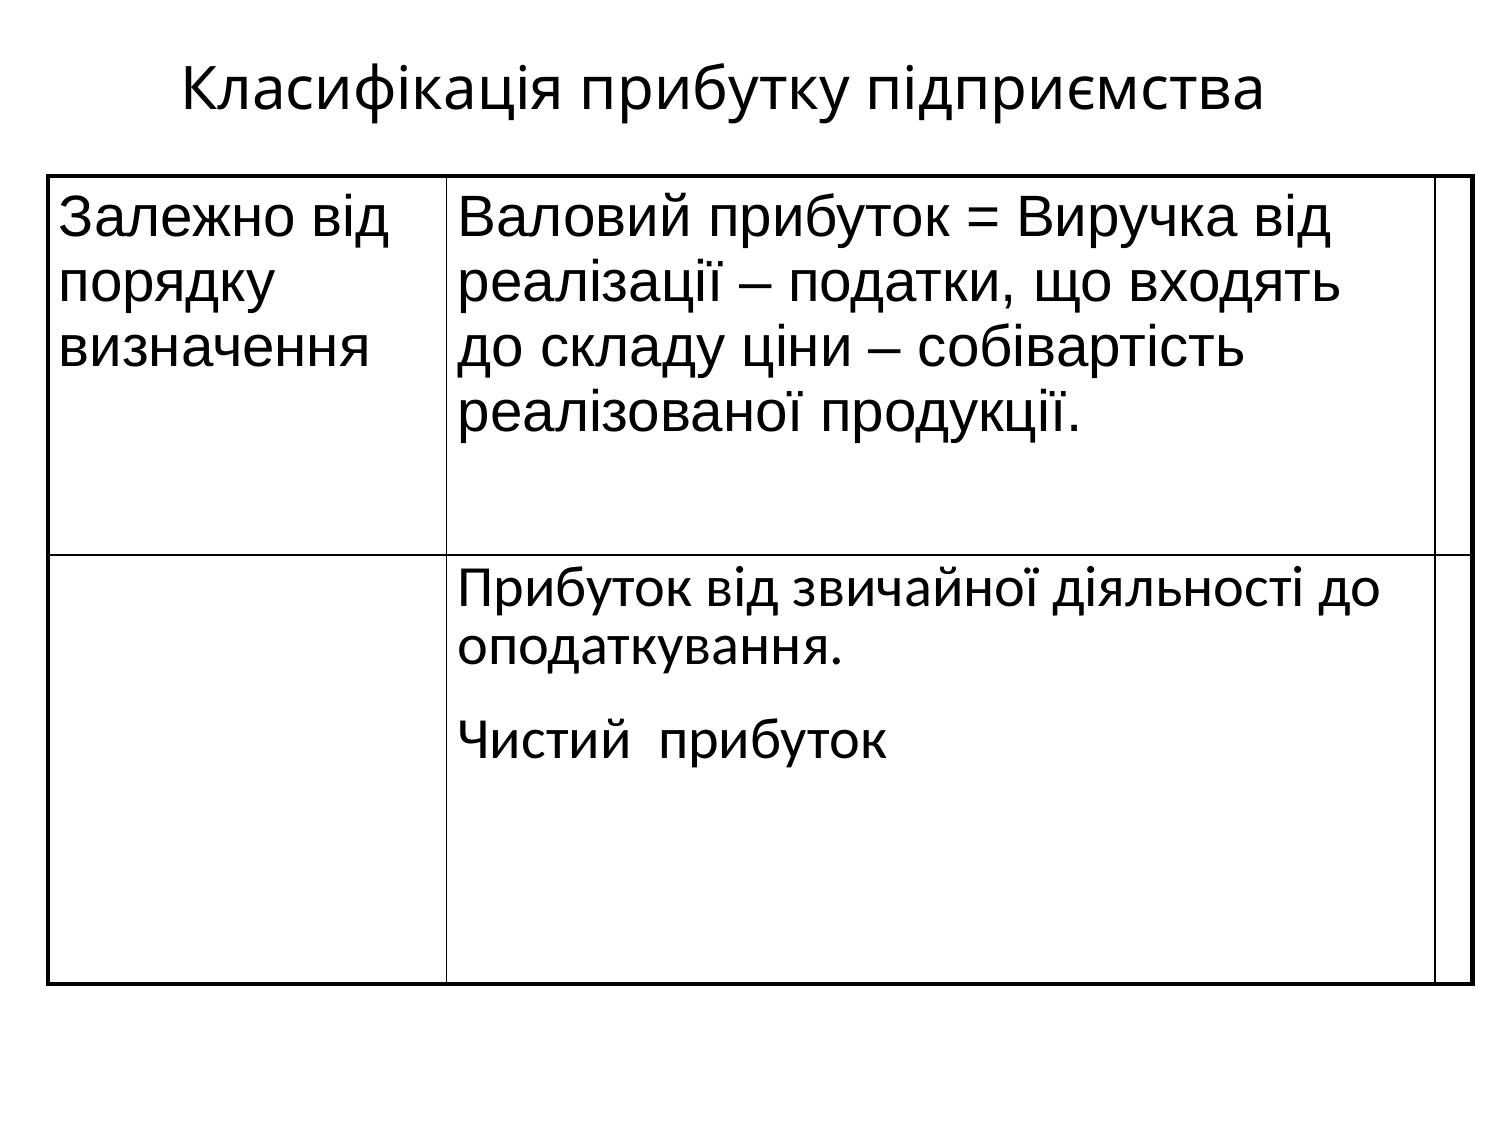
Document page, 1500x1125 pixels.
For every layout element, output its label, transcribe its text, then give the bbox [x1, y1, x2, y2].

title Класифікація прибутку підприємства [129, 42, 1333, 138]
table_cell Прибуток від звичайної діяльності до оподаткування. Чистий прибуток [447, 556, 1434, 982]
table_header Залежно від порядку визначення [50, 178, 446, 554]
table_cell [1436, 556, 1470, 982]
table_header Валовий прибуток = Виручка від реалізації – податки, що входять до складу ціни – собівартість реалізованої продукції. [447, 178, 1434, 554]
table_cell [50, 556, 446, 982]
table_header [1436, 178, 1470, 554]
